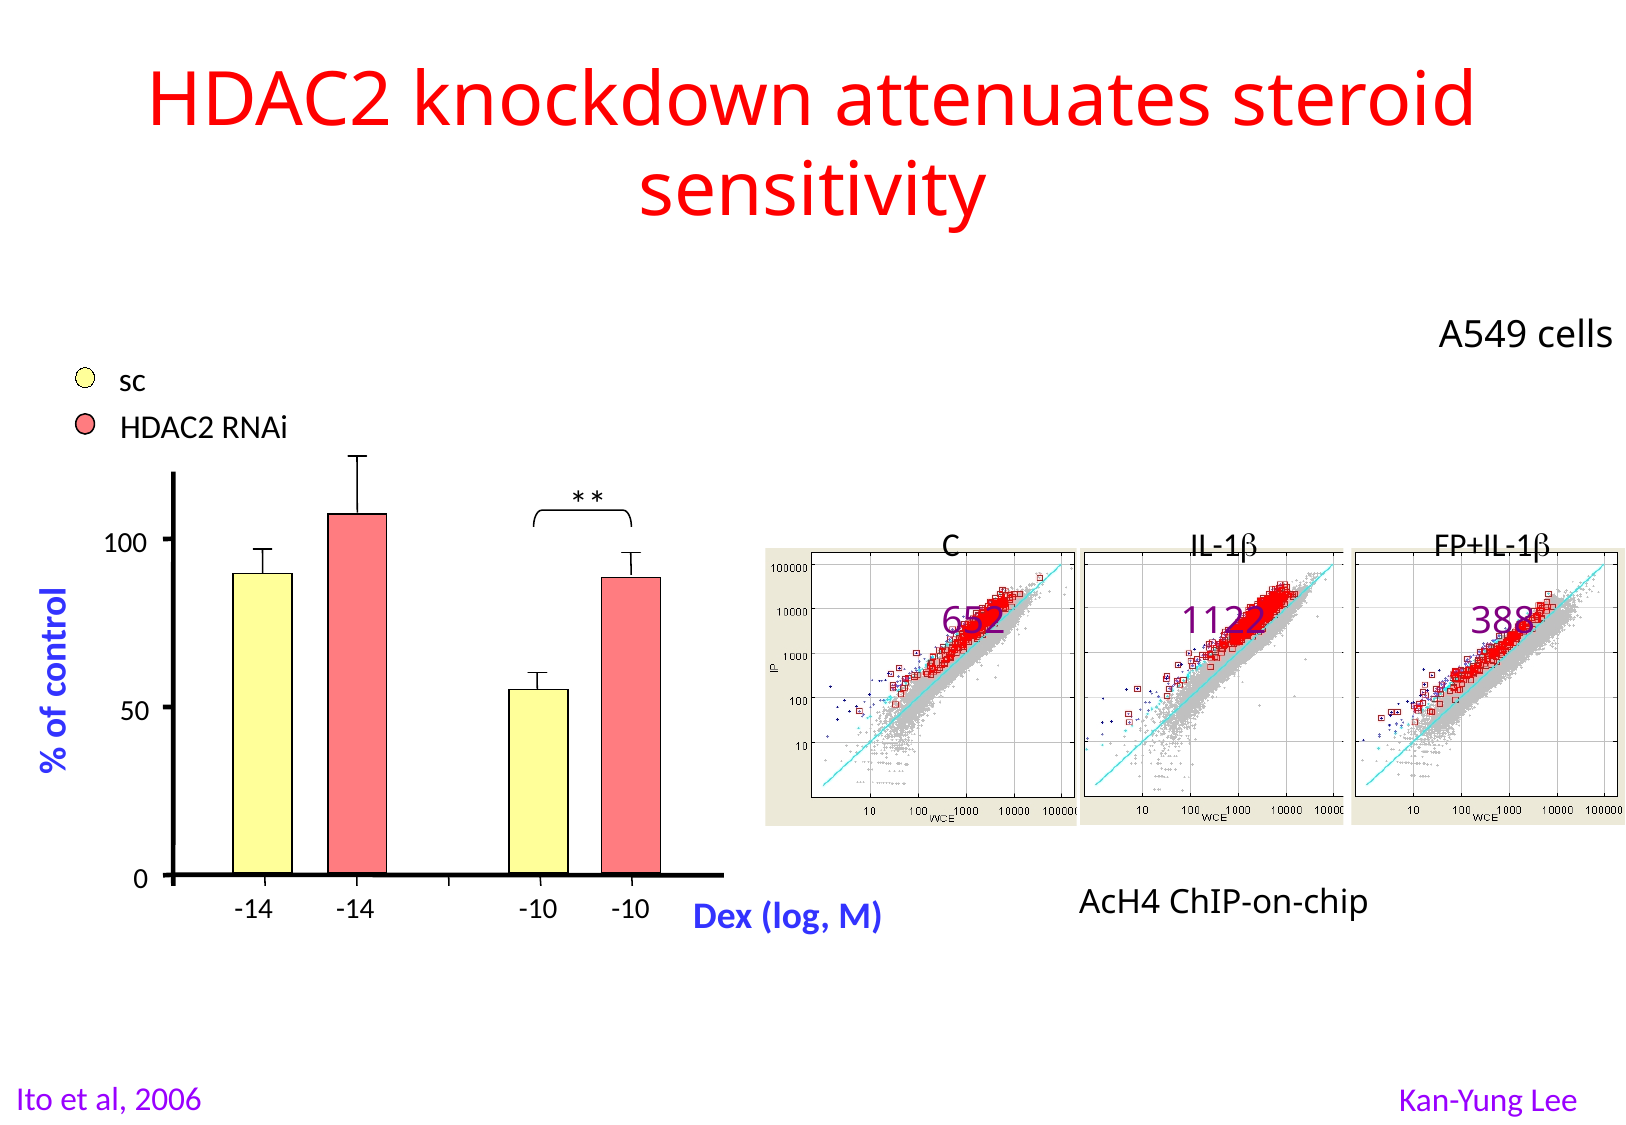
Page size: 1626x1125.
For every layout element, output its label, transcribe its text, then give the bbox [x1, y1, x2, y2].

text_box HDAC2 knockdown attenuates steroid sensitivity [0, 42, 1625, 238]
text_box Dex (log, M) [678, 883, 759, 944]
text_box [75, 413, 95, 435]
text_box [118, 404, 661, 926]
text_box 100 [102, 523, 113, 559]
text_box A549 cells [1424, 302, 1625, 363]
text_box sc [119, 358, 147, 399]
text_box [765, 515, 1625, 1125]
text_box Ito et al, 2006 [1, 1070, 218, 1125]
text_box [75, 367, 95, 388]
text_box % of control [20, 572, 81, 789]
